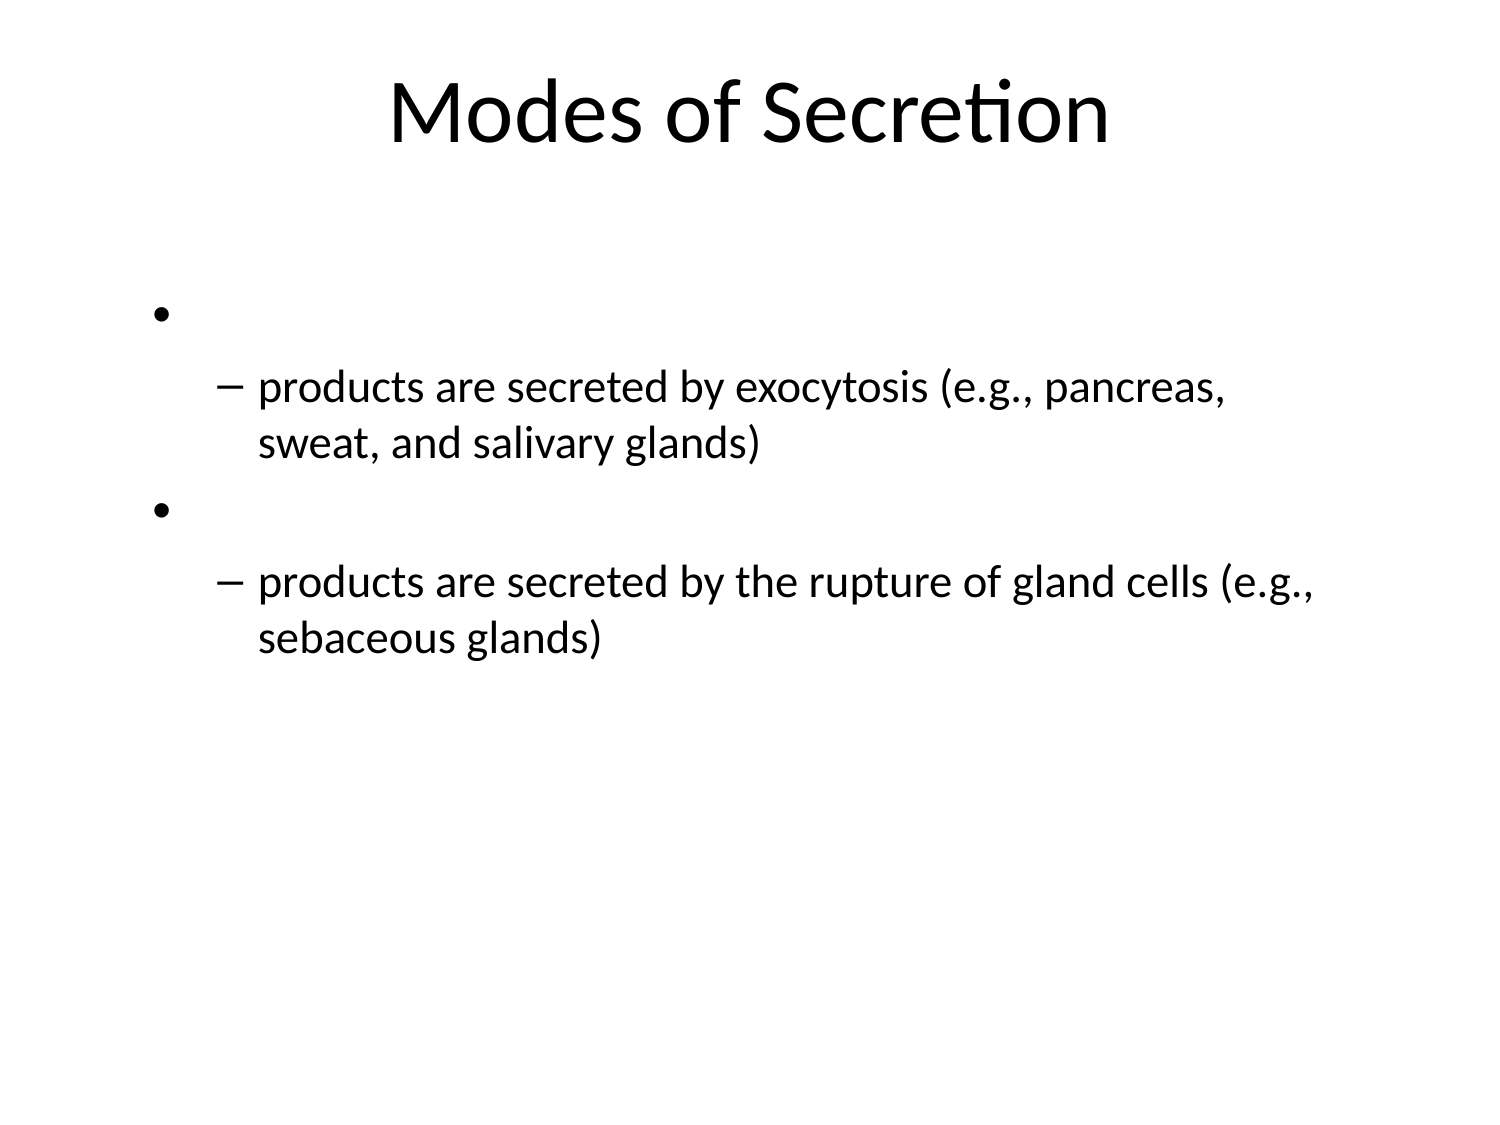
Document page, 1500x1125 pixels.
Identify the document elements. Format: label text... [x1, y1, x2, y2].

list products are secreted by exocytosis (e.g., pancreas, sweat, and salivary glands) products are secreted by the rupture of gland cells (e.g., sebaceous glands) [137, 275, 1363, 675]
title Modes of Secretion [143, 37, 1357, 175]
